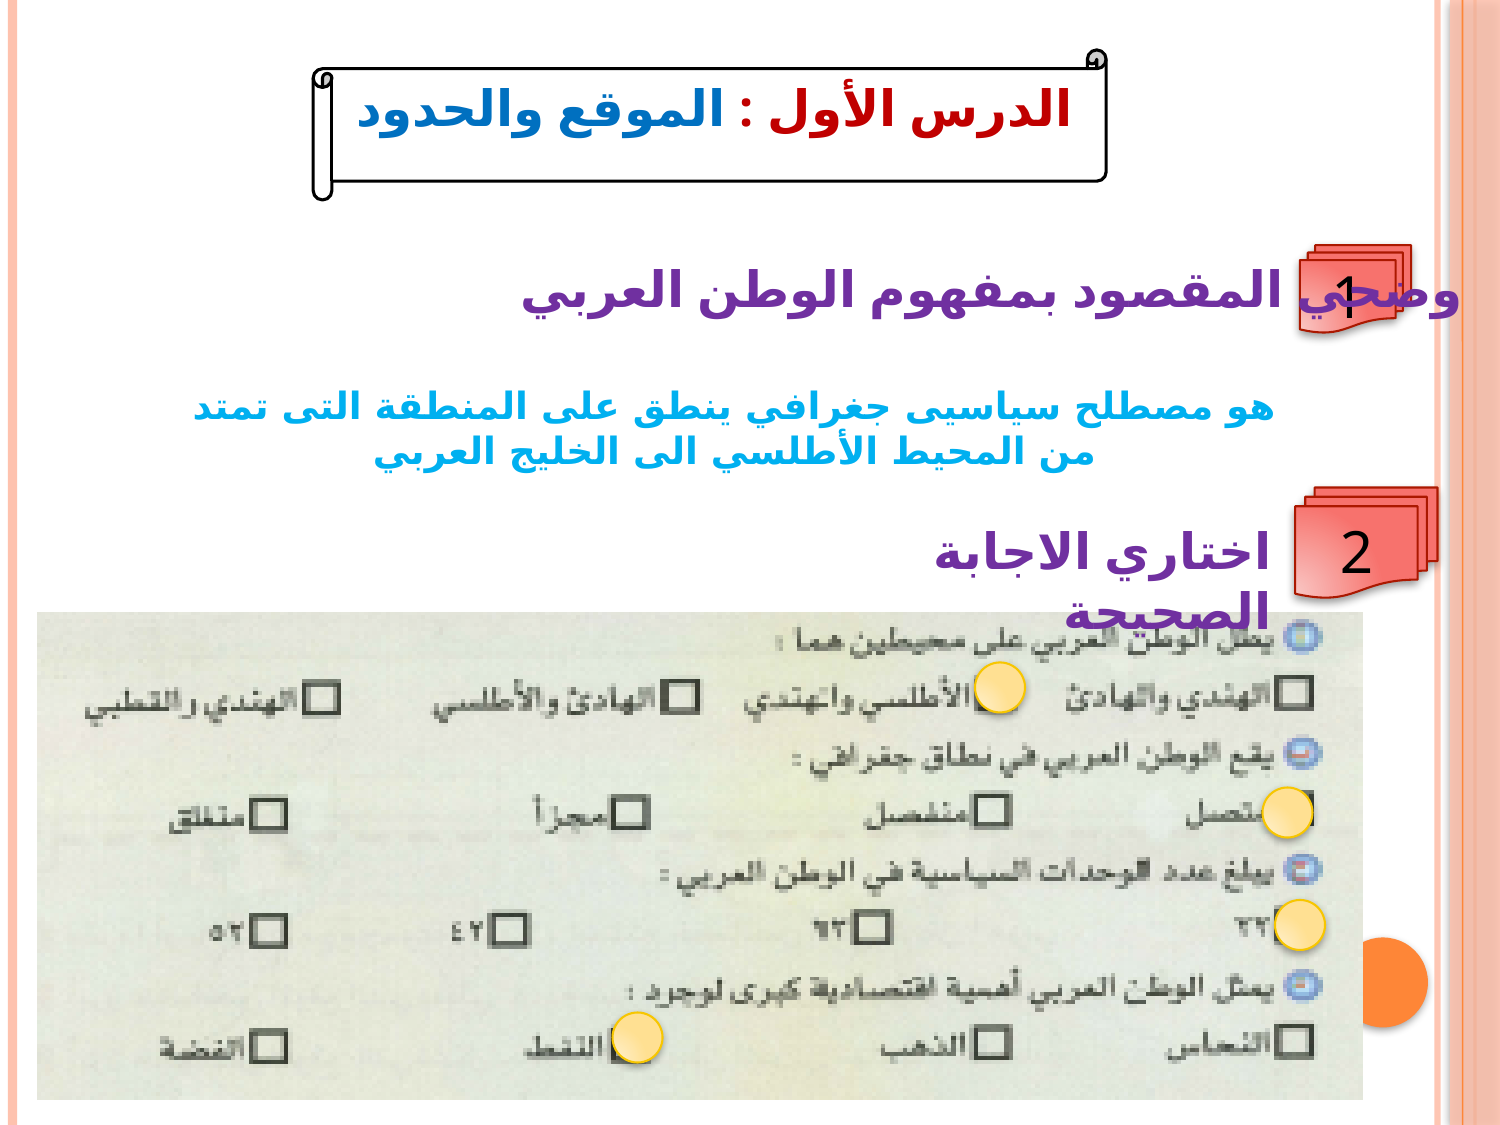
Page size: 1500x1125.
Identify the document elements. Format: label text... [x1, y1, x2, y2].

text_box 1 [1314, 244, 1413, 249]
text_box هو مصطلح سياسيى جغرافي ينطق على المنطقة التى تمتد من المحيط الأطلسي الى الخليج العربي [174, 374, 1294, 480]
text_box 1 [1298, 325, 1360, 334]
picture [36, 611, 1363, 1101]
text_box 2 [1294, 486, 1439, 599]
text_box الدرس الأول : الموقع والحدود [313, 49, 1107, 200]
text_box اختاري الاجابة الصحيحة [787, 511, 1287, 609]
text_box وضحي المقصود بمفهوم الوطن العربي [505, 249, 1478, 325]
